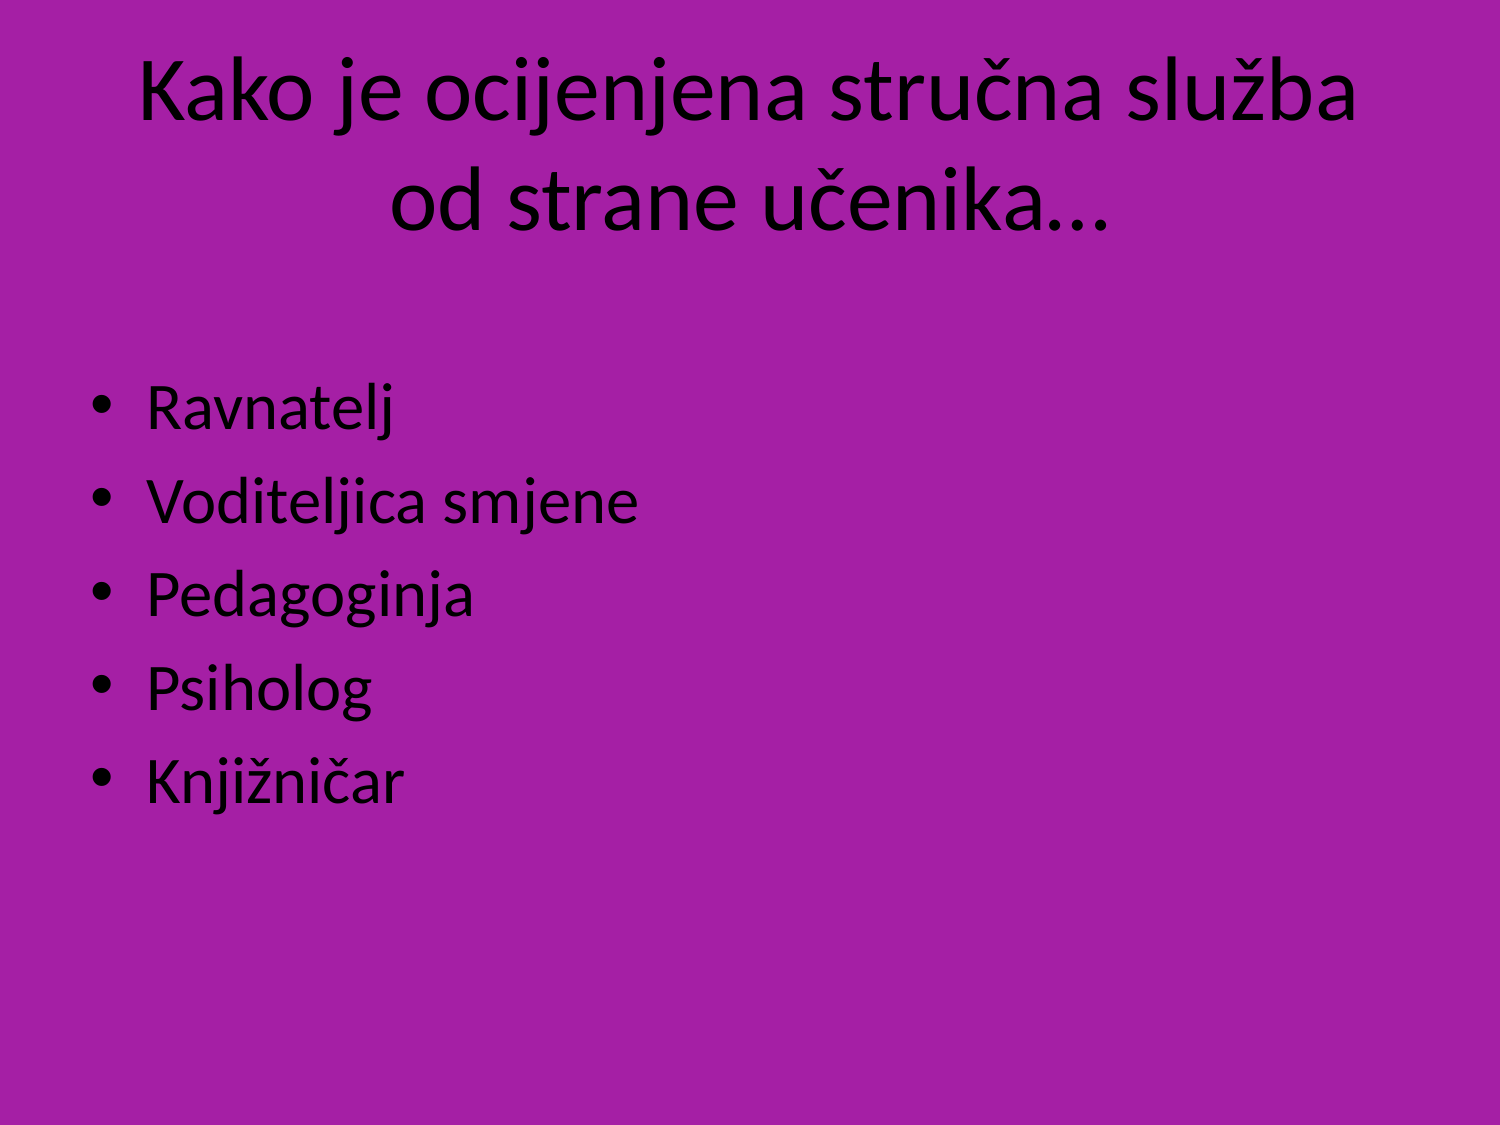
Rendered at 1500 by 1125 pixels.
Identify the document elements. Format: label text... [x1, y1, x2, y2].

title Kako je ocijenjena stručna služba od strane učenika… [74, 44, 1426, 233]
list Ravnatelj Voditeljica smjene Pedagoginja Psiholog Knjižničar [74, 262, 1426, 1006]
